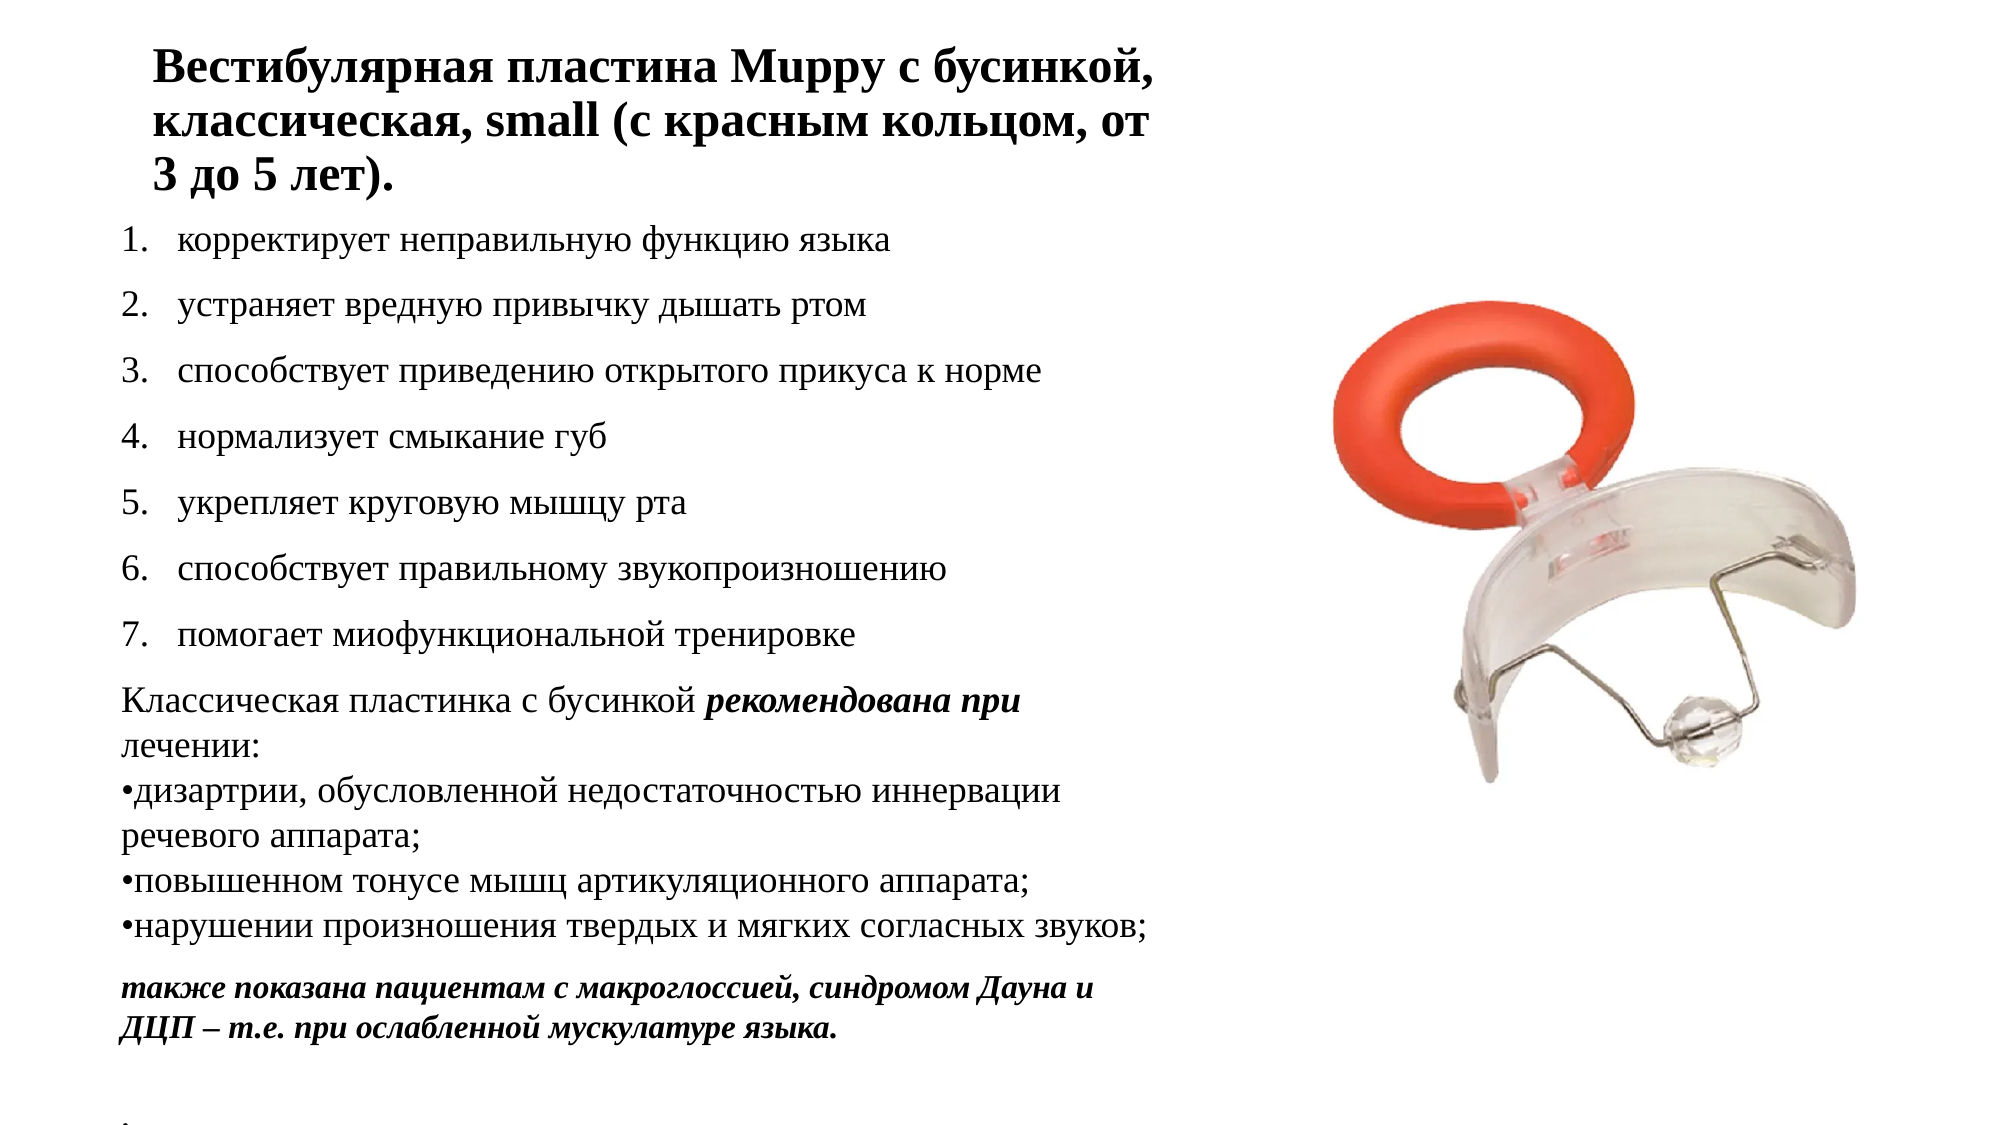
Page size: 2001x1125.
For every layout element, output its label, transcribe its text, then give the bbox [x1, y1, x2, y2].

title Вестибулярная пластина Muppy с бусинкой, классическая, small (с красным кольцом, от 3 до 5 лет). [137, 9, 1175, 269]
picture [1263, 268, 1944, 806]
list корректирует неправильную функцию языка устраняет вредную привычку дышать ртом способствует приведению открытого прикуса к норме нормализует смыкание губ укрепляет круговую мышцу рта способствует правильному звукопроизношению помогает миофункциональной тренировке Классическая пластинка с бусинкой рекомендована при лечении: •дизартрии, обусловленной недостаточностью иннервации речевого аппарата; •повышенном тонусе мышц артикуляционного аппарата; •нарушении произношения твердых и мягких согласных звуков; также показана пациентам с макроглоссией, синдромом Дауна и ДЦП – т.е. при ослабленной мускулатуре языка. , [106, 206, 1171, 1070]
